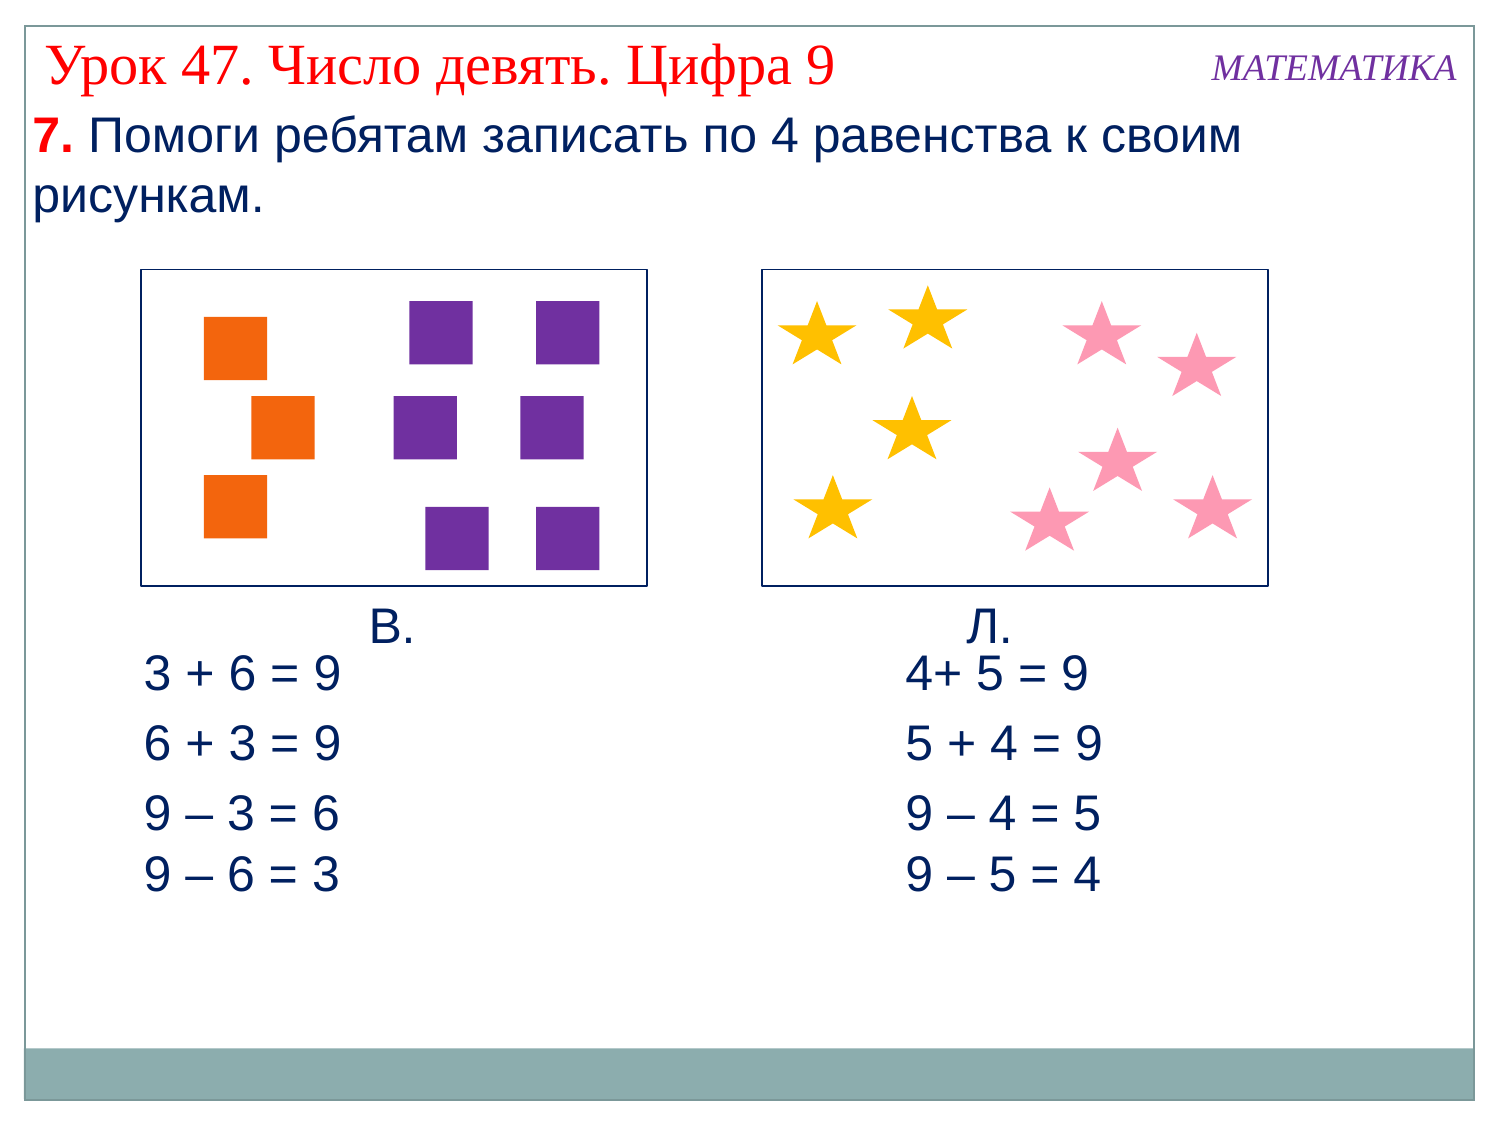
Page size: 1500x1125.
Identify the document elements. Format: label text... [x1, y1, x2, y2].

text_box [1156, 331, 1238, 397]
text_box МАТЕМАТИКА [1196, 35, 1472, 95]
text_box [1009, 486, 1091, 552]
text_box [409, 300, 474, 365]
text_box [519, 395, 584, 460]
text_box [776, 300, 858, 366]
text_box 3 + 6 = 9 [128, 632, 411, 703]
text_box [140, 269, 648, 587]
text_box 9 – 3 = 6 [128, 773, 411, 834]
text_box [761, 269, 1269, 587]
text_box [535, 300, 600, 365]
text_box Урок 47. Число девять. Цифра 9 [29, 19, 939, 104]
text_box [1077, 426, 1159, 492]
text_box [535, 506, 600, 571]
text_box 4+ 5 = 9 [890, 632, 1172, 703]
text_box [887, 284, 969, 350]
text_box 9 – 6 = 3 [128, 834, 411, 909]
text_box [203, 474, 268, 539]
text_box [424, 506, 490, 571]
text_box [792, 474, 874, 540]
text_box 6 + 3 = 9 [128, 703, 411, 773]
text_box [1172, 474, 1253, 540]
text_box [871, 395, 953, 461]
text_box 9 – 4 = 5 [890, 773, 1172, 834]
text_box [393, 395, 458, 460]
text_box [203, 316, 268, 381]
text_box 5 + 4 = 9 [890, 703, 1172, 773]
text_box 7. Помоги ребятам записать по 4 равенства к своим рисункам. [17, 95, 1500, 231]
text_box Л. [951, 586, 1057, 632]
text_box В. [353, 586, 460, 661]
text_box [1061, 300, 1143, 366]
text_box 9 – 5 = 4 [890, 834, 1172, 909]
text_box [250, 395, 315, 460]
